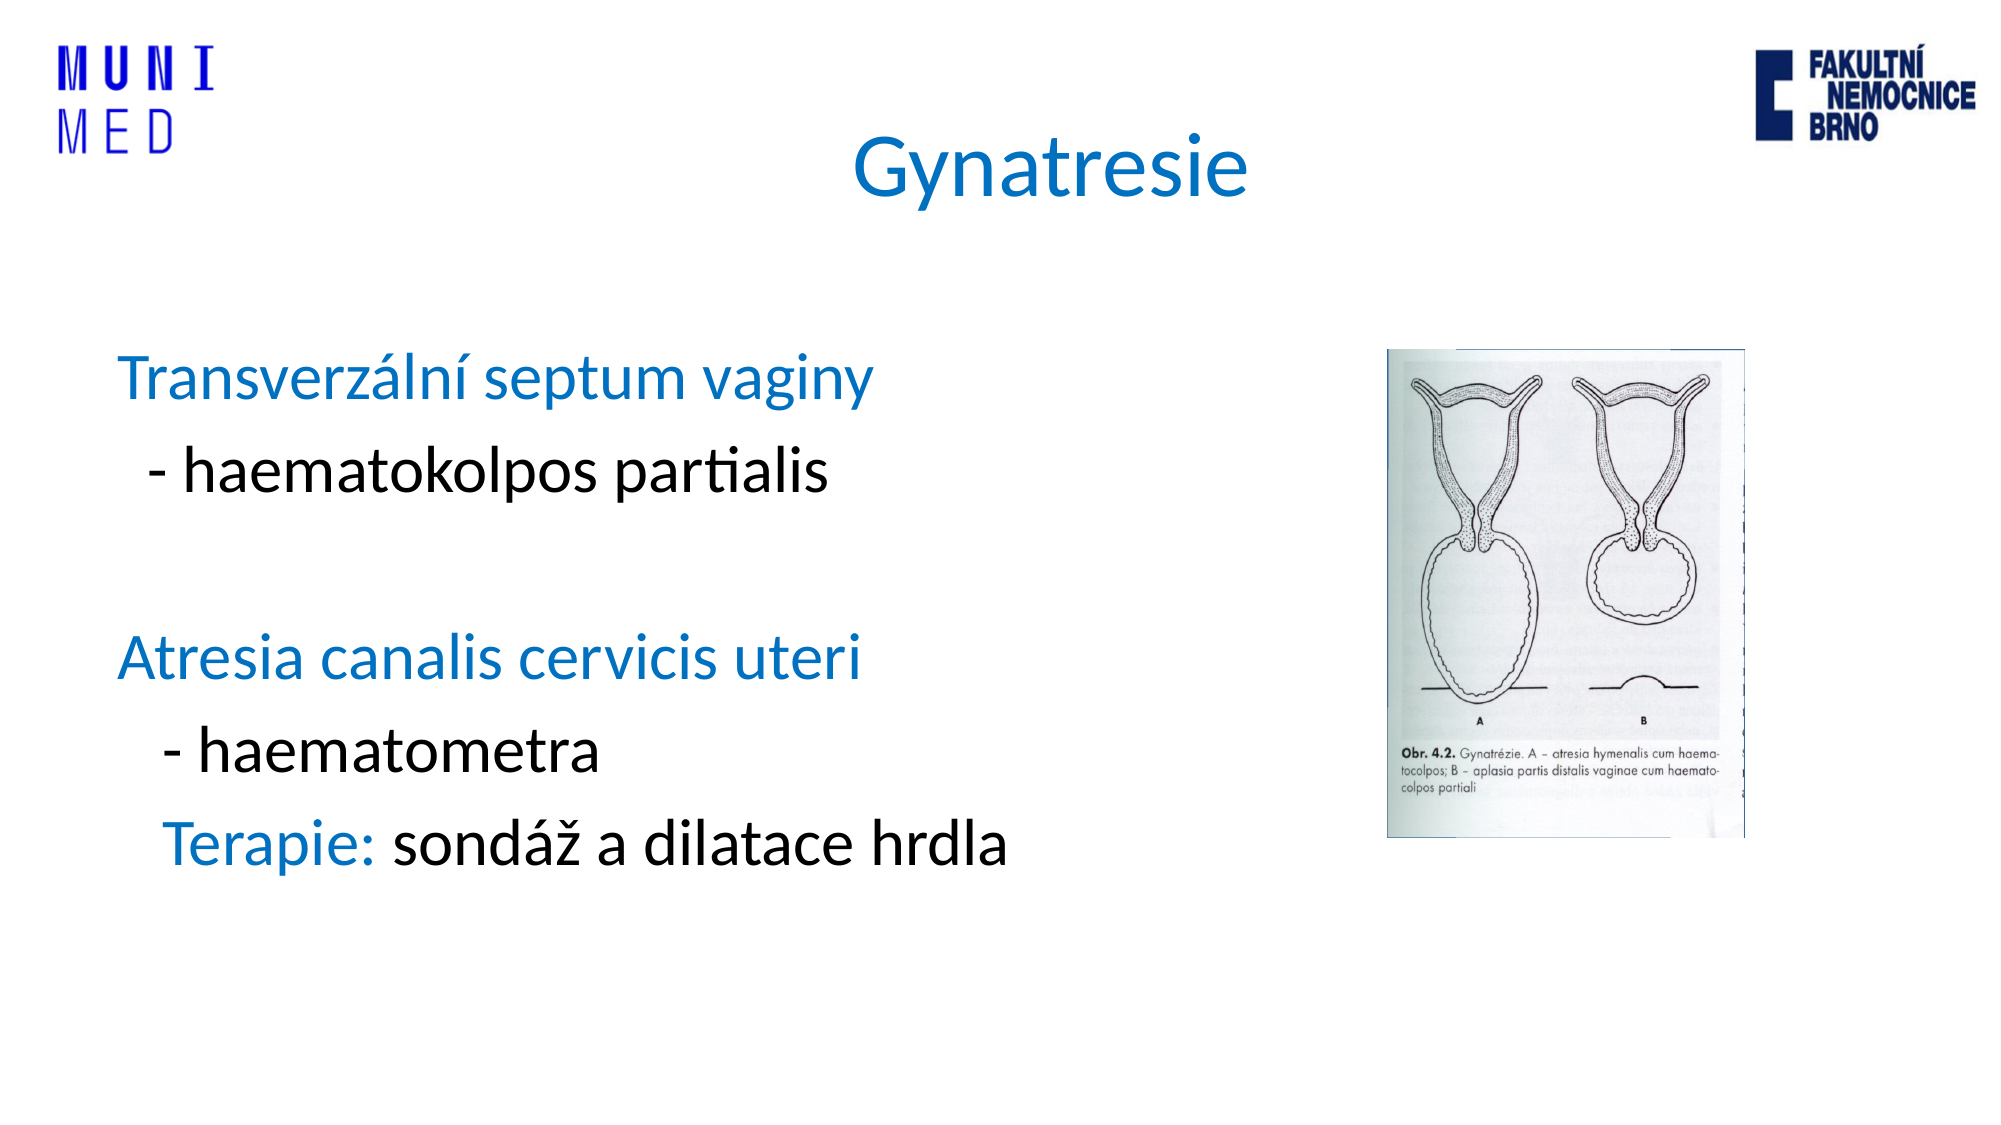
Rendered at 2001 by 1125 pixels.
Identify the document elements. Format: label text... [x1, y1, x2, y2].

list Transverzální septum vaginy - haematokolpos partialis Atresia canalis cervicis uteri - haematometra Terapie: sondáž a dilatace hrdla [102, 324, 1910, 1000]
picture [1387, 349, 1745, 838]
title Gynatresie [433, 42, 1671, 278]
picture [1743, 31, 1982, 160]
picture [31, 18, 241, 181]
